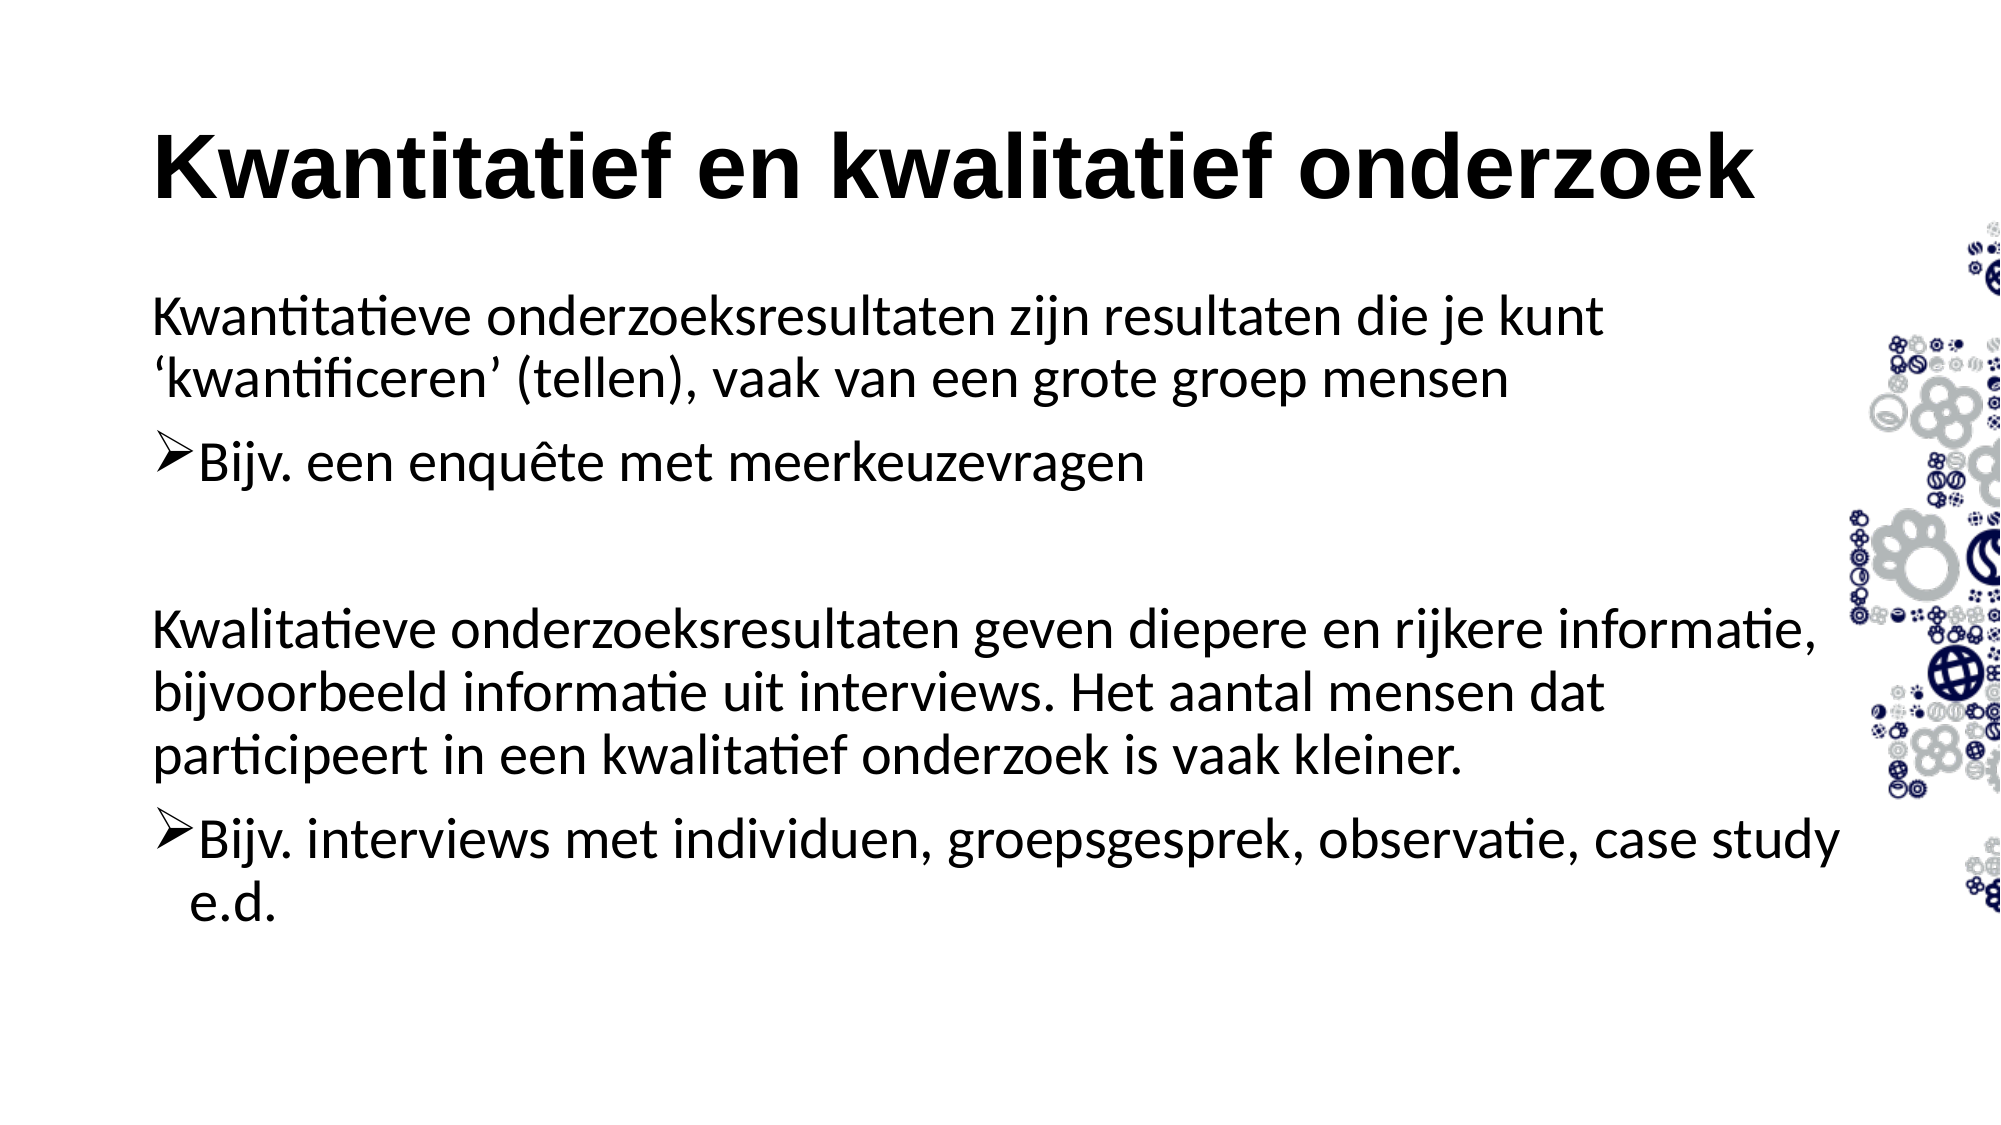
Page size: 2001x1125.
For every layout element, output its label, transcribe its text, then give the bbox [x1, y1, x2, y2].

text_box Kwantitatief en kwalitatief onderzoek [137, 59, 1863, 277]
picture [0, 0, 2000, 1125]
text_box Kwantitatieve onderzoeksresultaten zijn resultaten die je kunt ‘kwantificeren’ (tellen), vaak van een grote groep mensen Bijv. een enquête met meerkeuzevragen Kwalitatieve onderzoeksresultaten geven diepere en rijkere informatie, bijvoorbeeld informatie uit interviews. Het aantal mensen dat participeert in een kwalitatief onderzoek is vaak kleiner. Bijv. interviews met individuen, groepsgesprek, observatie, case study e.d. [137, 277, 1863, 1045]
